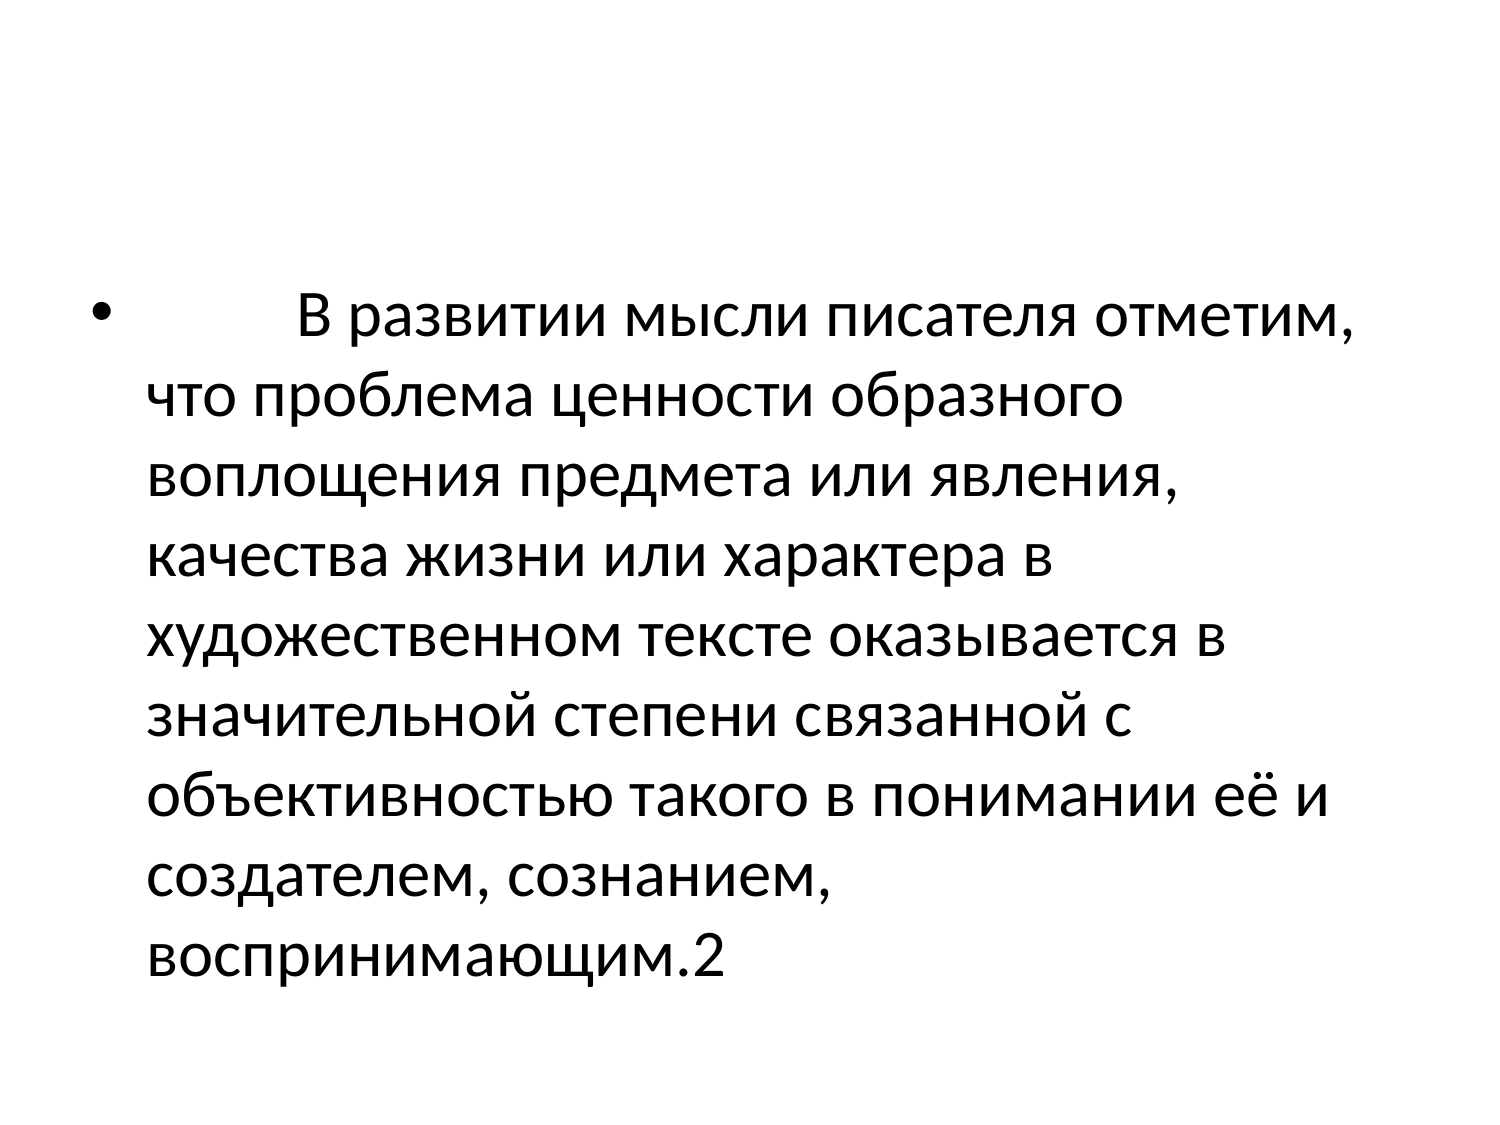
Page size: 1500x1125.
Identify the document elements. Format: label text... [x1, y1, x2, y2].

list В развитии мысли писателя отметим, что проблема ценности образного воплощения предмета или явления, качества жизни или характера в художественном тексте оказывается в значительной степени связанной с объективностью такого в понимании её и создателем, сознанием, воспринимающим.2 [75, 262, 1425, 1005]
